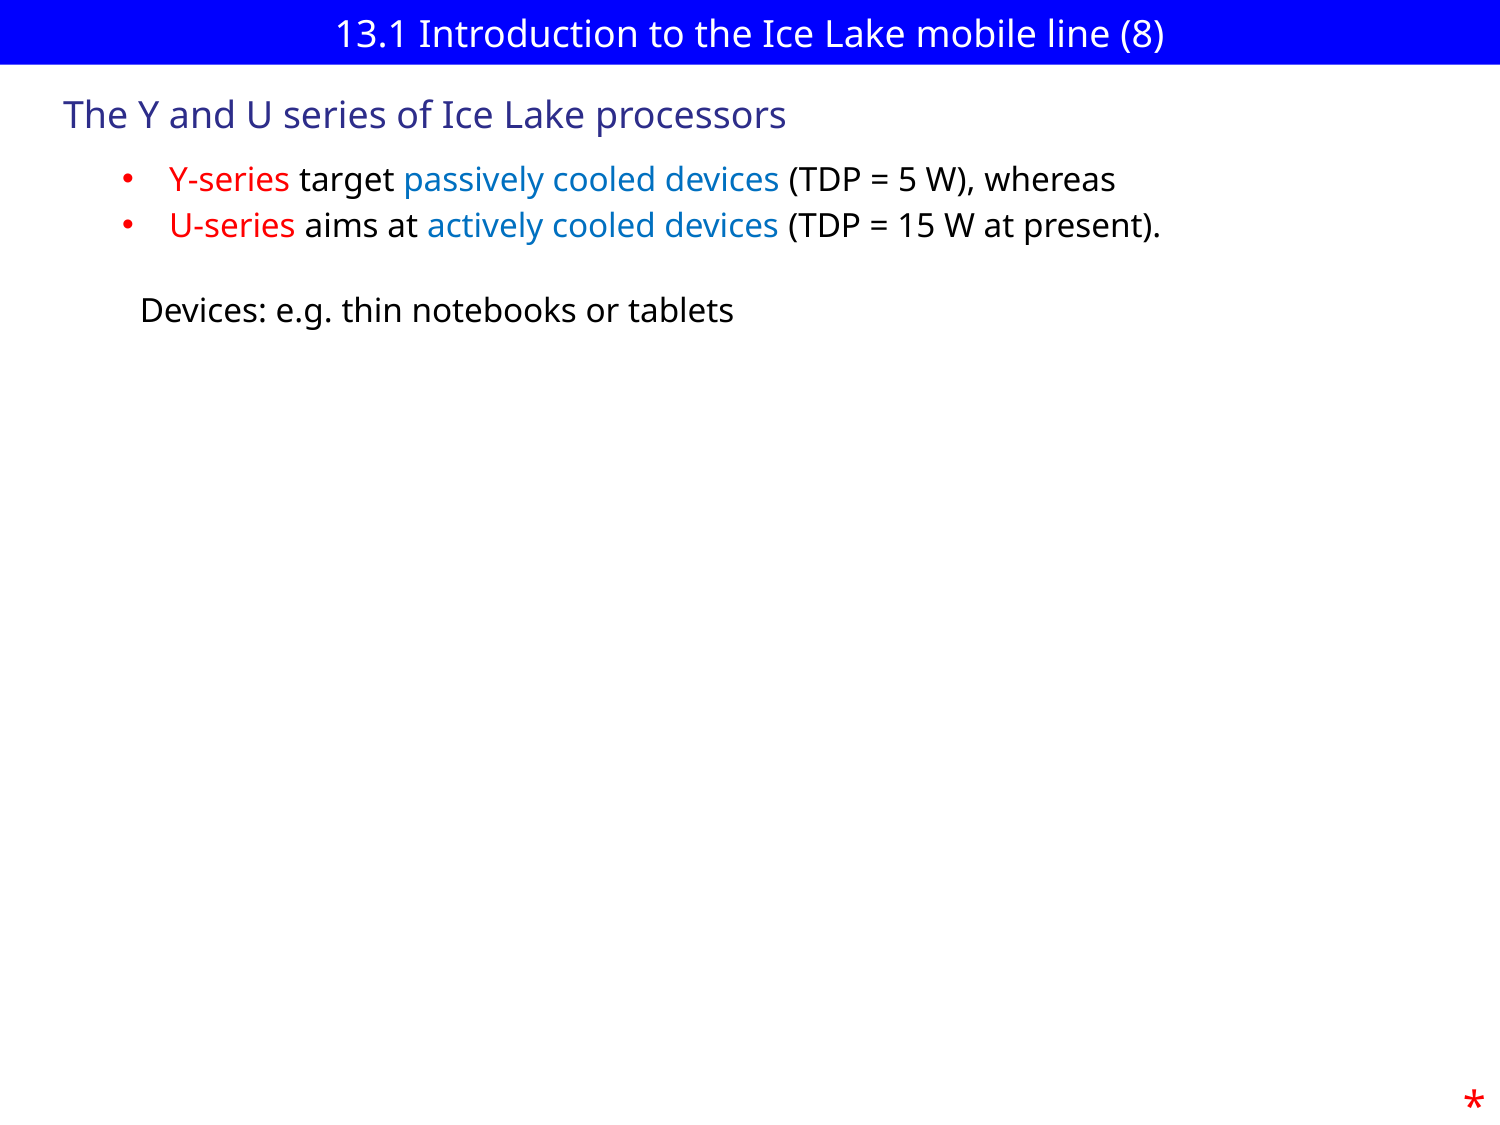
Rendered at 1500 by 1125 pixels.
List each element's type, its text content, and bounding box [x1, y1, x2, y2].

text_box Devices: e.g. thin notebooks or tablets [125, 281, 751, 337]
title 13.1 Introduction to the Ice Lake mobile line (8) [0, 0, 1500, 65]
text_box * [1448, 1071, 1500, 1125]
text_box Y-series target passively cooled devices (TDP = 5 W), whereas U-series aims at actively cooled devices (TDP = 15 W at present). [107, 150, 1186, 252]
text_box The Y and U series of Ice Lake processors [48, 83, 803, 144]
